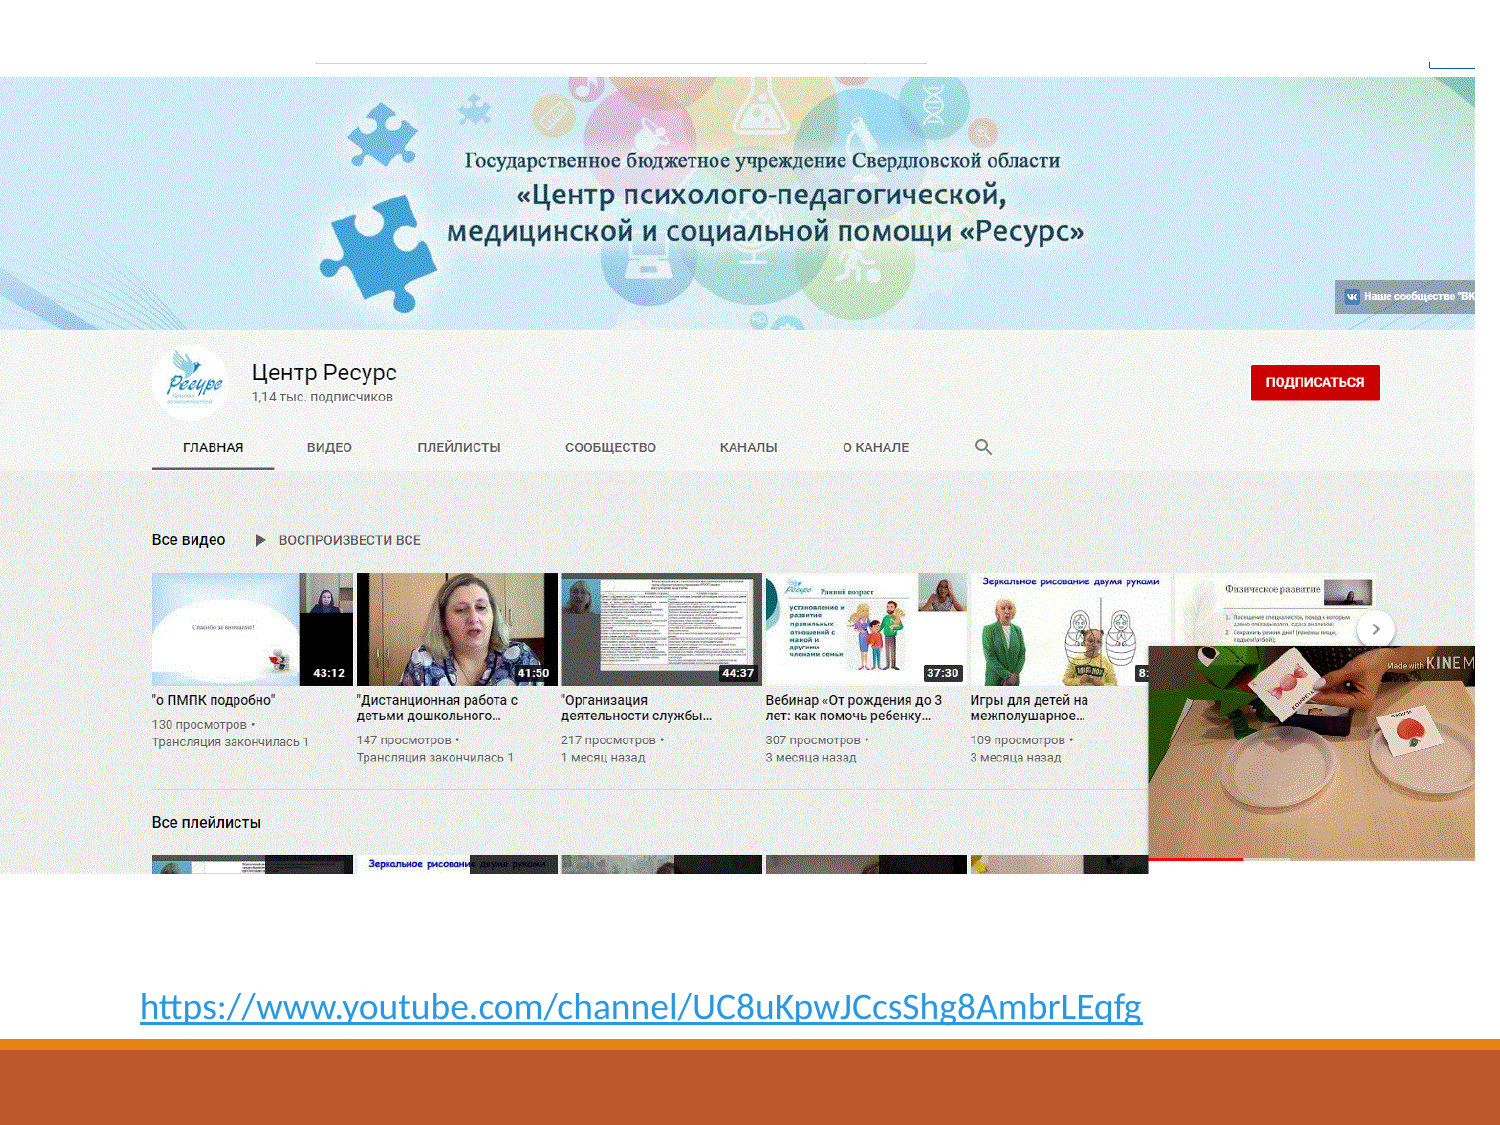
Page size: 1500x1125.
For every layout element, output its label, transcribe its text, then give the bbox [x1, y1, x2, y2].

text_box https://www.youtube.com/channel/UC8uKpwJCcsShg8AmbrLEqfg [125, 974, 1425, 1080]
picture [0, 61, 1476, 874]
